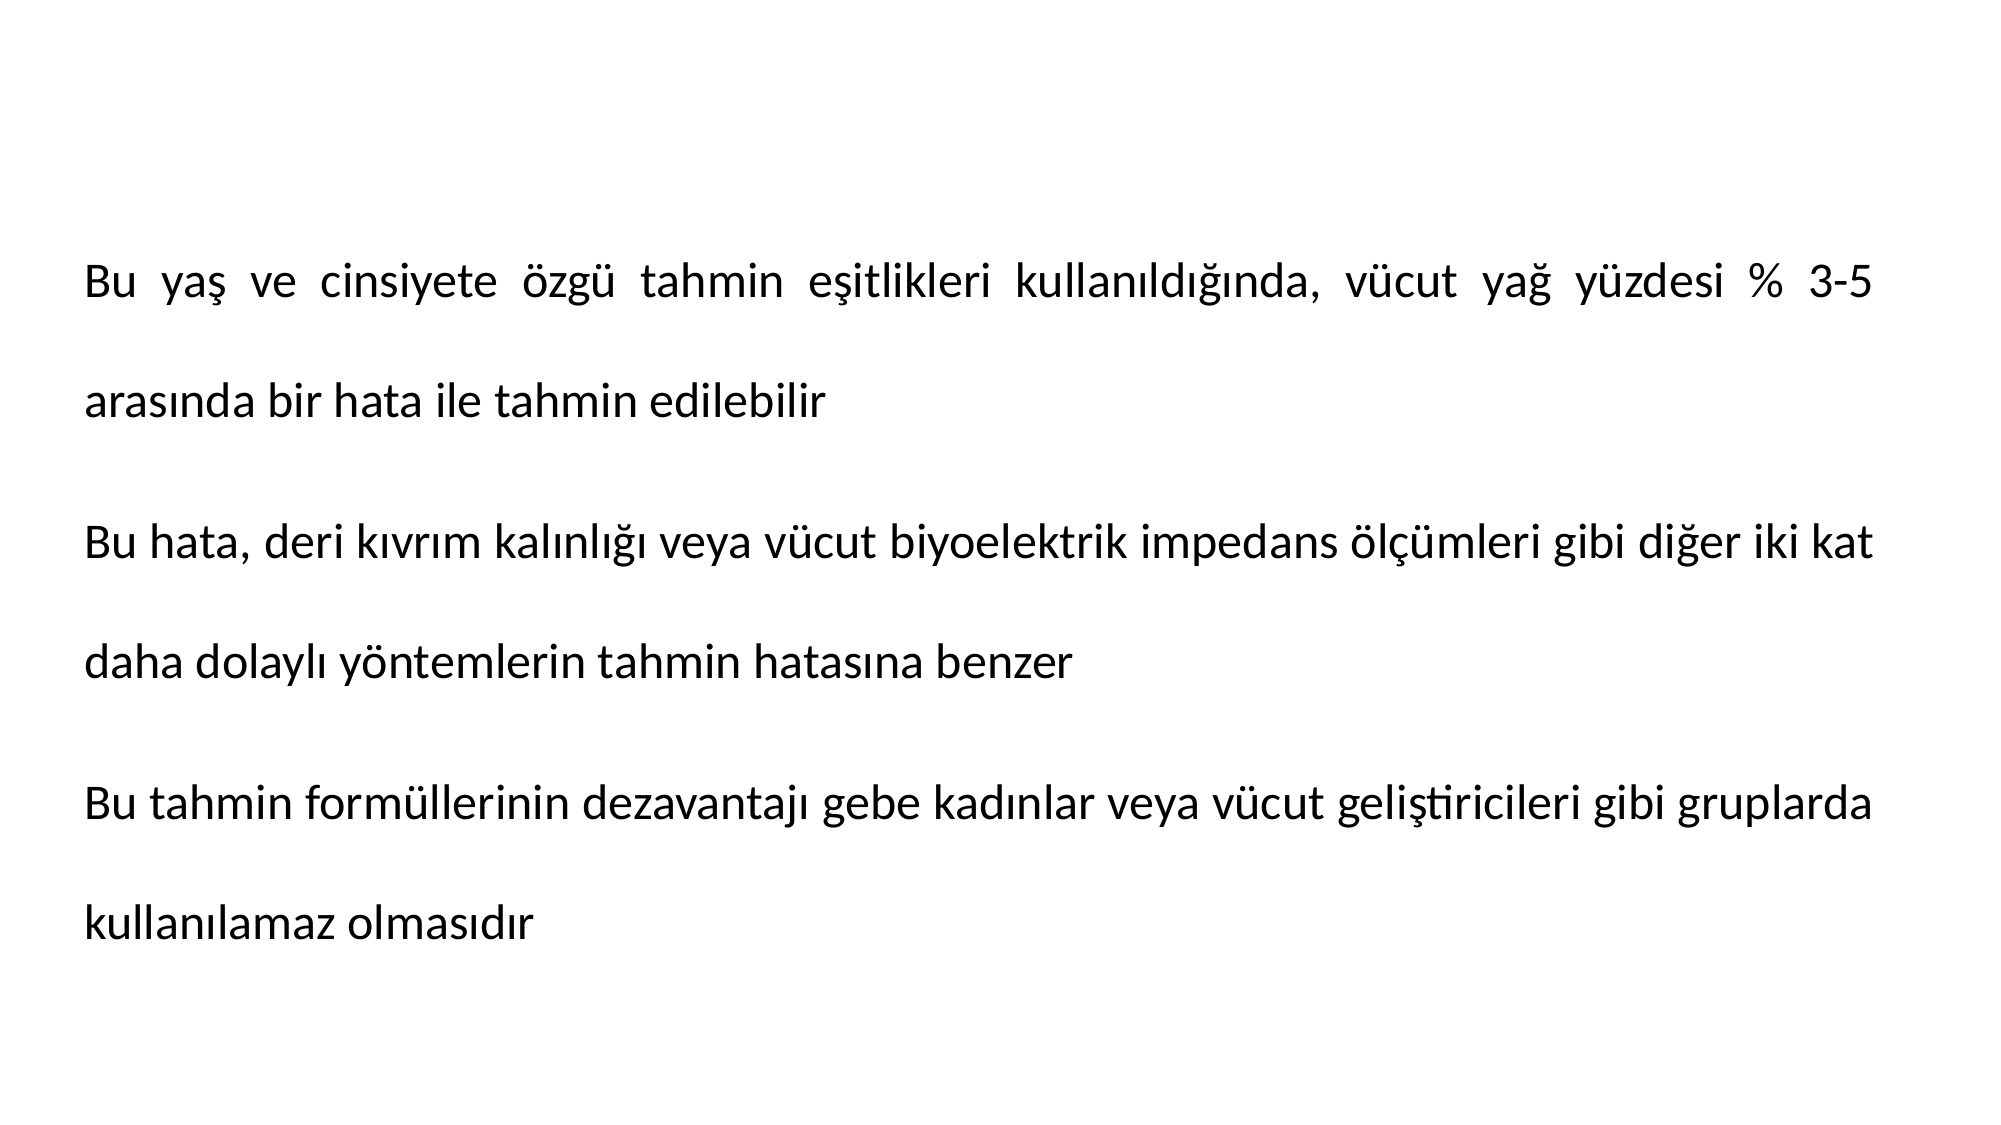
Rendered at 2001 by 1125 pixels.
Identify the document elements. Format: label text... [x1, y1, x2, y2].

subtitle Bu yaş ve cinsiyete özgü tahmin eşitlikleri kullanıldığında, vücut yağ yüzdesi % 3-5 arasında bir hata ile tahmin edilebilir Bu hata, deri kıvrım kalınlığı veya vücut biyoelektrik impedans ölçümleri gibi diğer iki kat daha dolaylı yöntemlerin tahmin hatasına benzer Bu tahmin formüllerinin dezavantajı gebe kadınlar veya vücut geliştiricileri gibi gruplarda kullanılamaz olmasıdır [69, 179, 1890, 1037]
